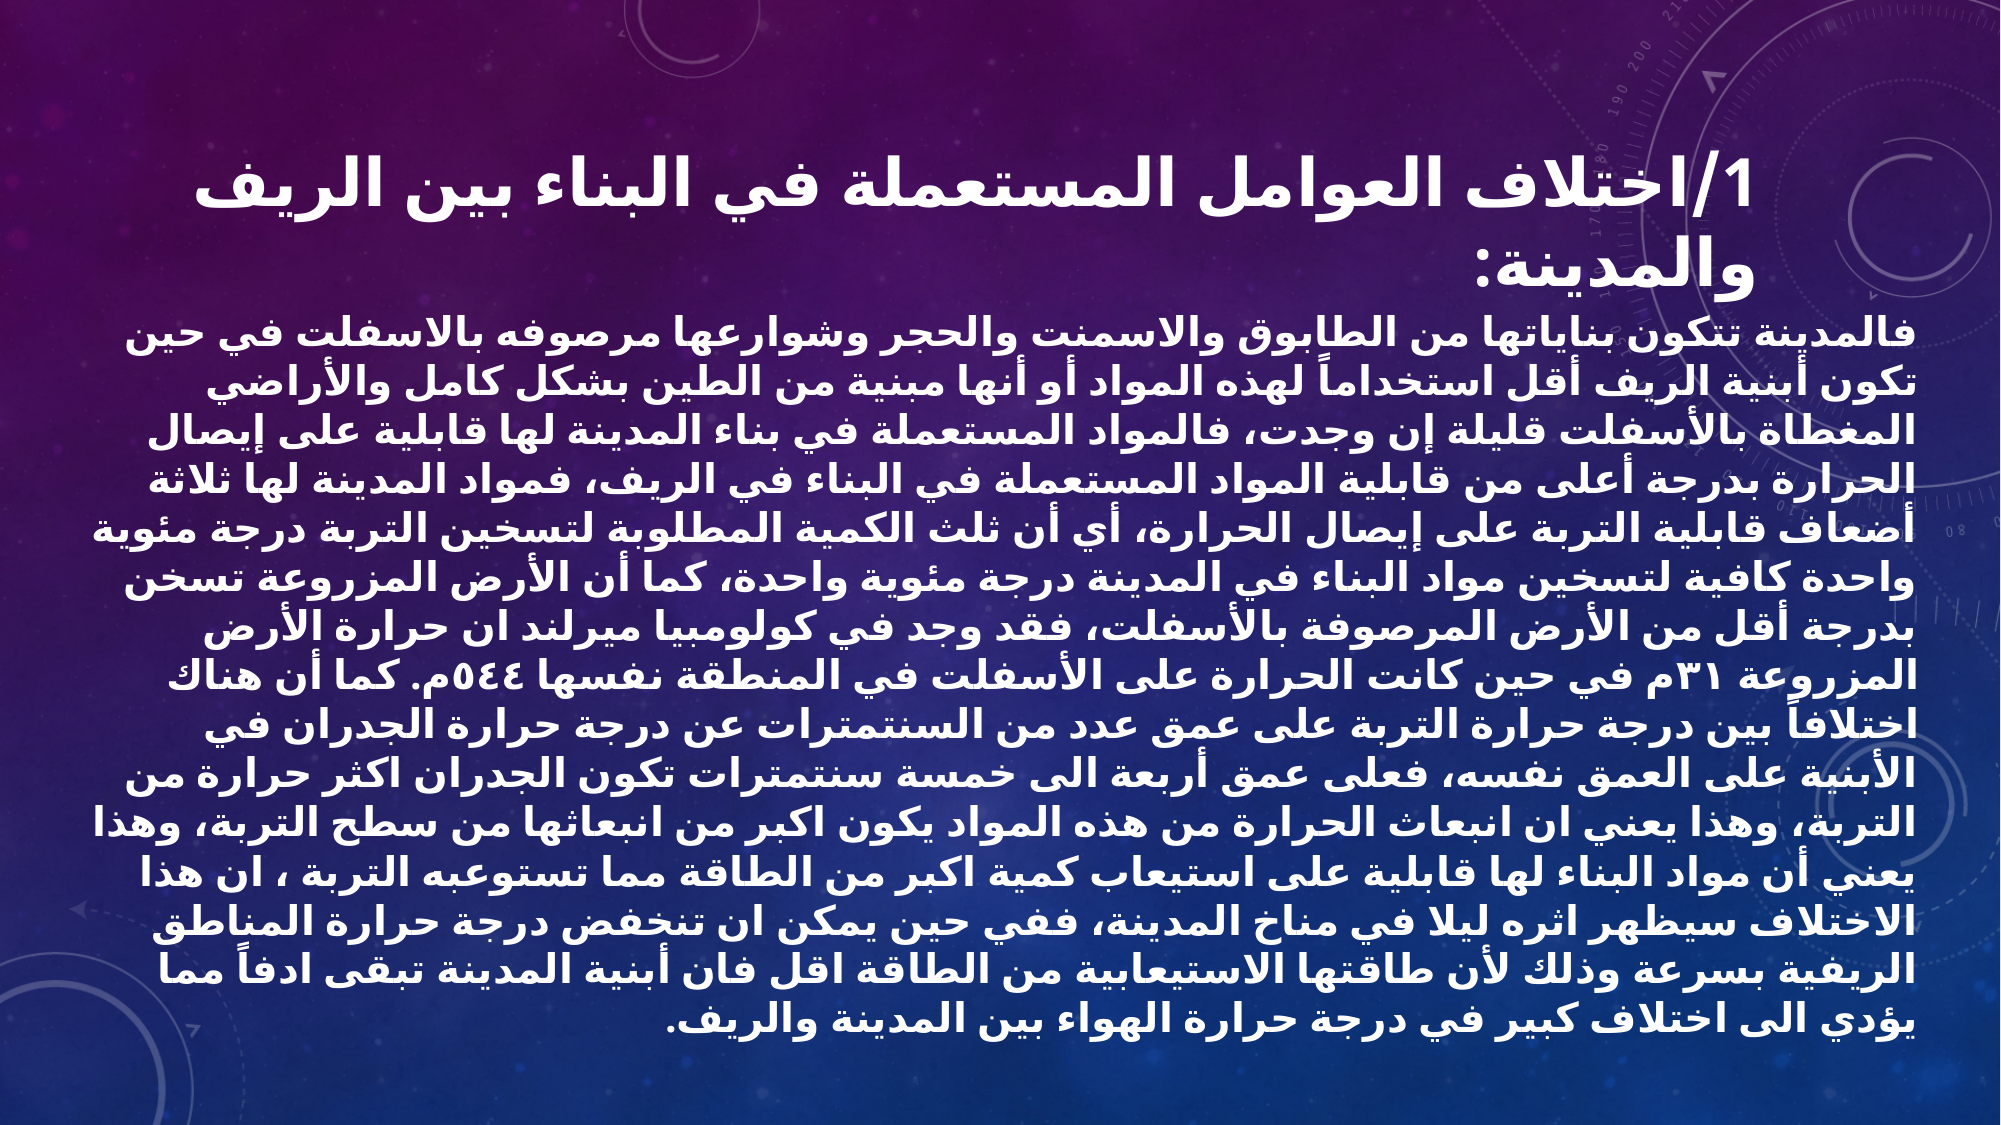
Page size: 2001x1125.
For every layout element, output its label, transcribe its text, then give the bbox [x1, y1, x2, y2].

list فالمدينة تتكون بناياتها من الطابوق والاسمنت والحجر وشوارعها مرصوفه بالاسفلت في حين تكون أبنية الريف أقل استخداماً لهذه المواد أو أنها مبنية من الطين بشكل كامل والأراضي المغطاة بالأسفلت قليلة إن وجدت، فالمواد المستعملة في بناء المدينة لها قابلية على إيصال الحرارة بدرجة أعلى من قابلية المواد المستعملة في البناء في الريف، فمواد المدينة لها ثلاثة أضعاف قابلية التربة على إيصال الحرارة، أي أن ثلث الكمية المطلوبة لتسخين التربة درجة مئوية واحدة كافية لتسخين مواد البناء في المدينة درجة مئوية واحدة، كما أن الأرض المزروعة تسخن بدرجة أقل من الأرض المرصوفة بالأسفلت، فقد وجد في كولومبيا میرلند ان حرارة الأرض المزروعة ٣١م في حين كانت الحرارة على الأسفلت في المنطقة نفسها ٥٤٤م. كما أن هناك اختلافاً بين درجة حرارة التربة على عمق عدد من السنتمترات عن درجة حرارة الجدران في الأبنية على العمق نفسه، فعلى عمق أربعة الى خمسة سنتمترات تكون الجدران اكثر حرارة من التربة، وهذا يعني ان انبعاث الحرارة من هذه المواد يكون اكبر من انبعاثها من سطح التربة، وهذا يعني أن مواد البناء لها قابلية على استيعاب كمية اكبر من الطاقة مما تستوعبه التربة ، ان هذا الاختلاف سيظهر اثره ليلا في مناخ المدينة، ففي حين يمكن ان تنخفض درجة حرارة المناطق الريفية بسرعة وذلك لأن طاقتها الاستيعابية من الطاقة اقل فان أبنية المدينة تبقى ادفاً مما يؤدي الى اختلاف كبير في درجة حرارة الهواء بين المدينة والريف. [65, 280, 1935, 1067]
title 1/اختلاف العوامل المستعملة في البناء بين الريف والمدينة: [112, 99, 1775, 280]
picture [0, 0, 2001, 1125]
